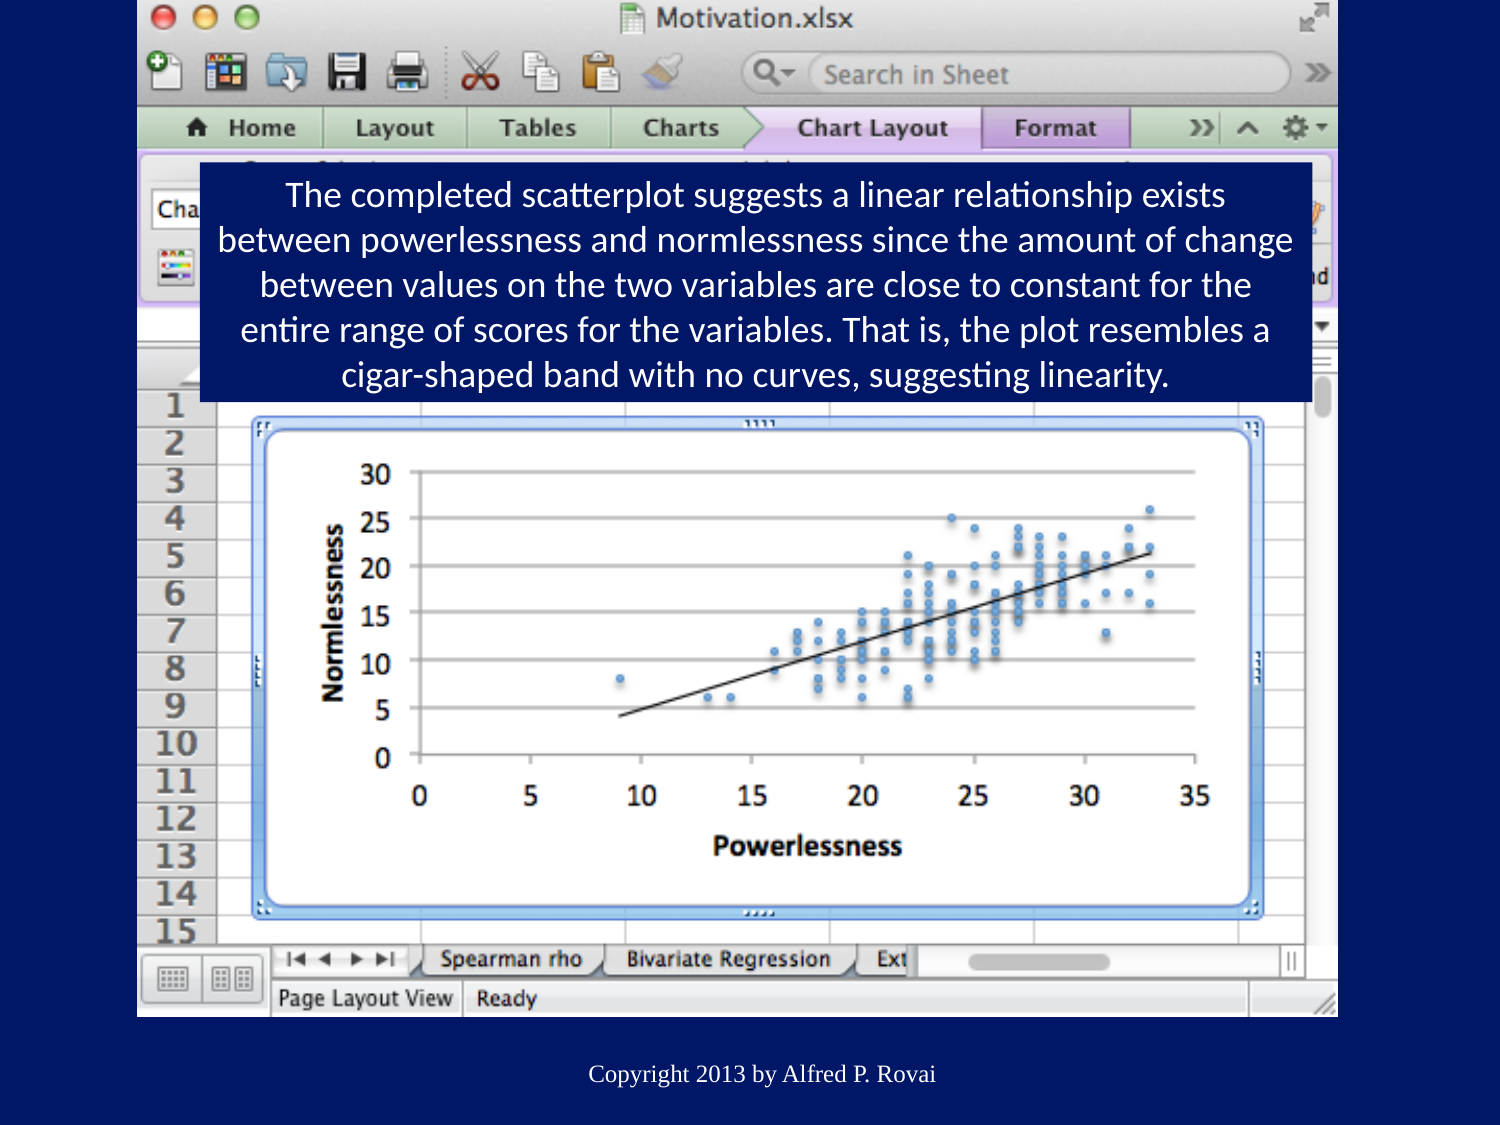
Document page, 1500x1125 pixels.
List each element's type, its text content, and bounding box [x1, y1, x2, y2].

footer Copyright 2013 by Alfred P. Rovai [262, 1042, 1263, 1103]
picture [137, 0, 1338, 1017]
